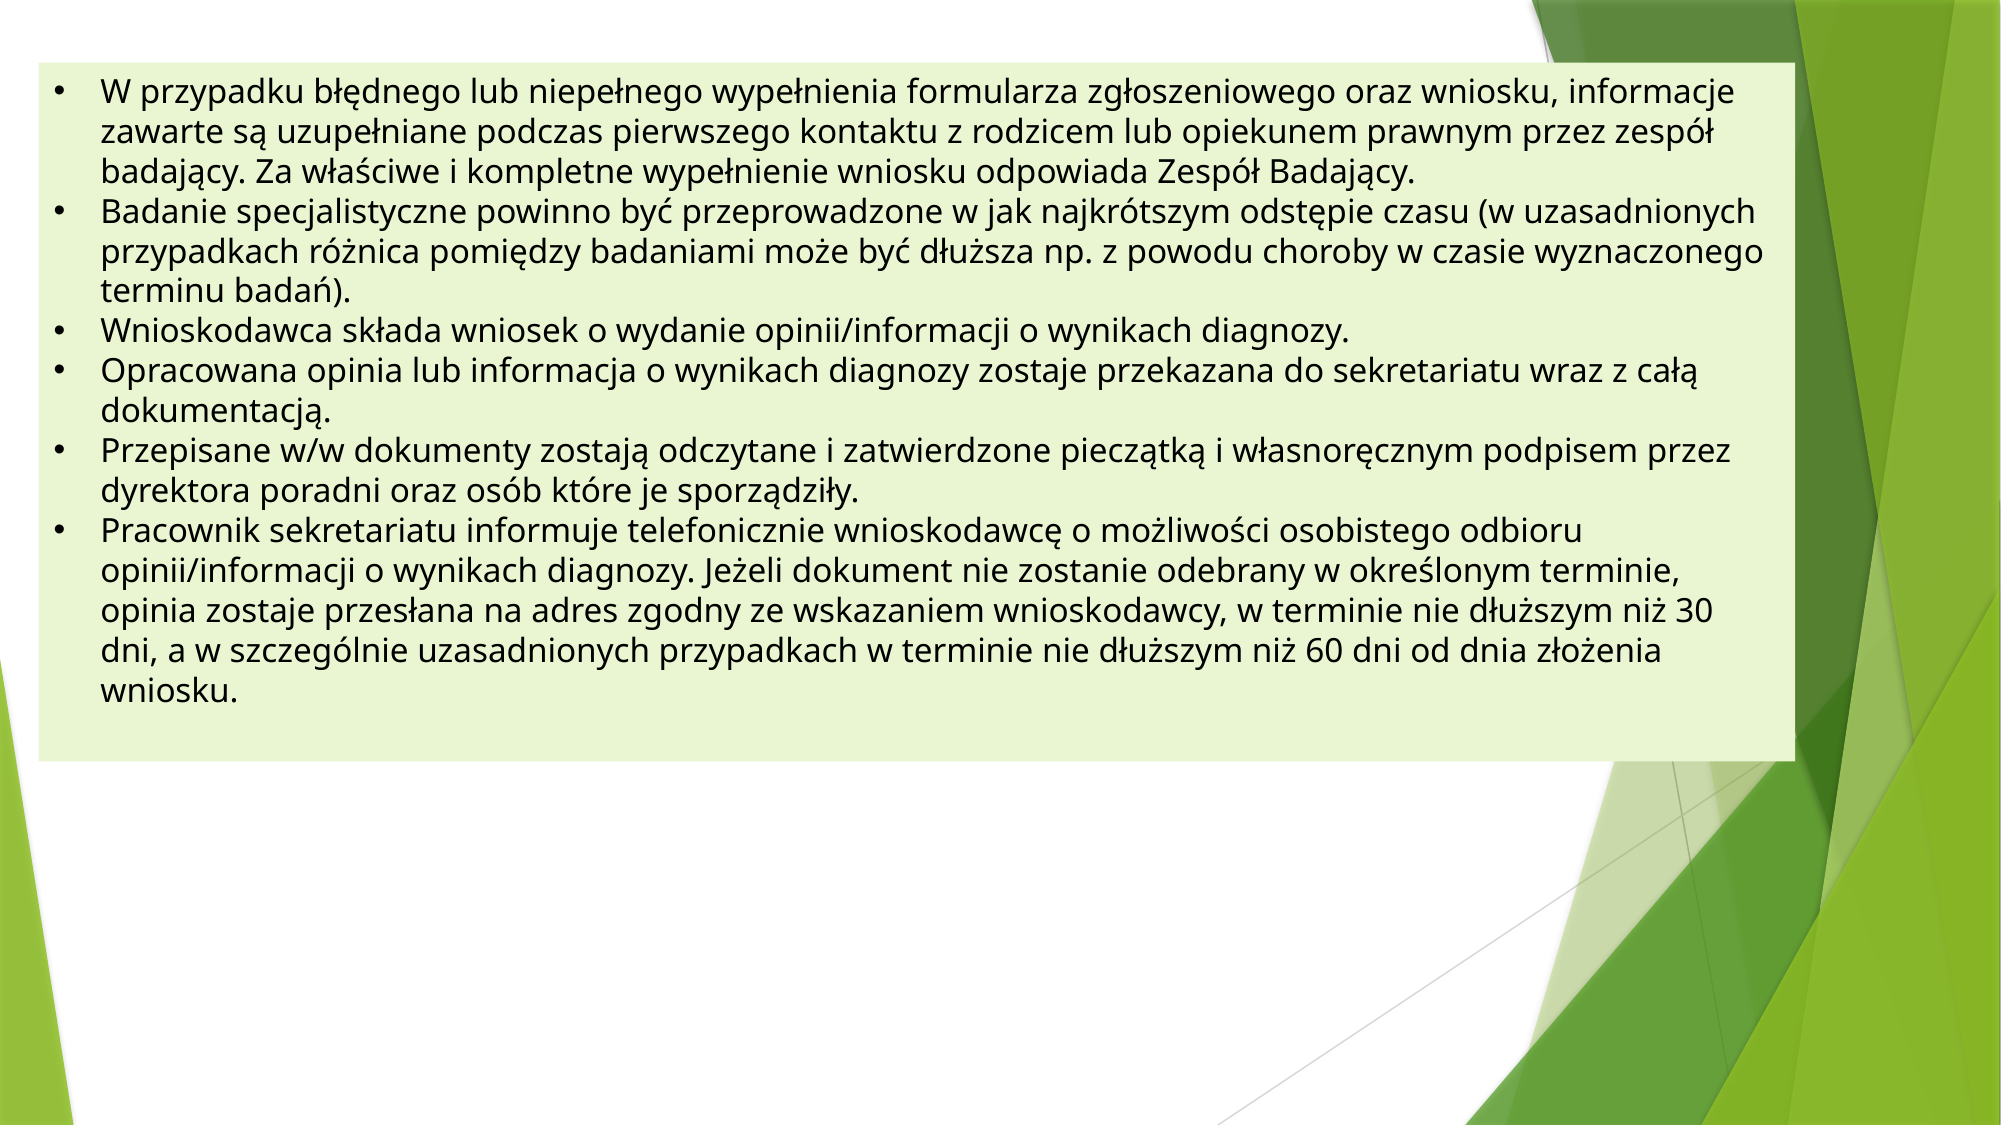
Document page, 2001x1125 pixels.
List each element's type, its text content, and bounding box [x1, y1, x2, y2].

text_box W przypadku błędnego lub niepełnego wypełnienia formularza zgłoszeniowego oraz wniosku, informacje zawarte są uzupełniane podczas pierwszego kontaktu z rodzicem lub opiekunem prawnym przez zespół badający. Za właściwe i kompletne wypełnienie wniosku odpowiada Zespół Badający. Badanie specjalistyczne powinno być przeprowadzone w jak najkrótszym odstępie czasu (w uzasadnionych przypadkach różnica pomiędzy badaniami może być dłuższa np. z powodu choroby w czasie wyznaczonego terminu badań). Wnioskodawca składa wniosek o wydanie opinii/informacji o wynikach diagnozy. Opracowana opinia lub informacja o wynikach diagnozy zostaje przekazana do sekretariatu wraz z całą dokumentacją. Przepisane w/w dokumenty zostają odczytane i zatwierdzone pieczątką i własnoręcznym podpisem przez dyrektora poradni oraz osób które je sporządziły. Pracownik sekretariatu informuje telefonicznie wnioskodawcę o możliwości osobistego odbioru opinii/informacji o wynikach diagnozy. Jeżeli dokument nie zostanie odebrany w określonym terminie, opinia zostaje przesłana na adres zgodny ze wskazaniem wnioskodawcy, w terminie nie dłuższym niż 30 dni, a w szczególnie uzasadnionych przypadkach w terminie nie dłuższym niż 60 dni od dnia złożenia wniosku. [38, 62, 1796, 762]
